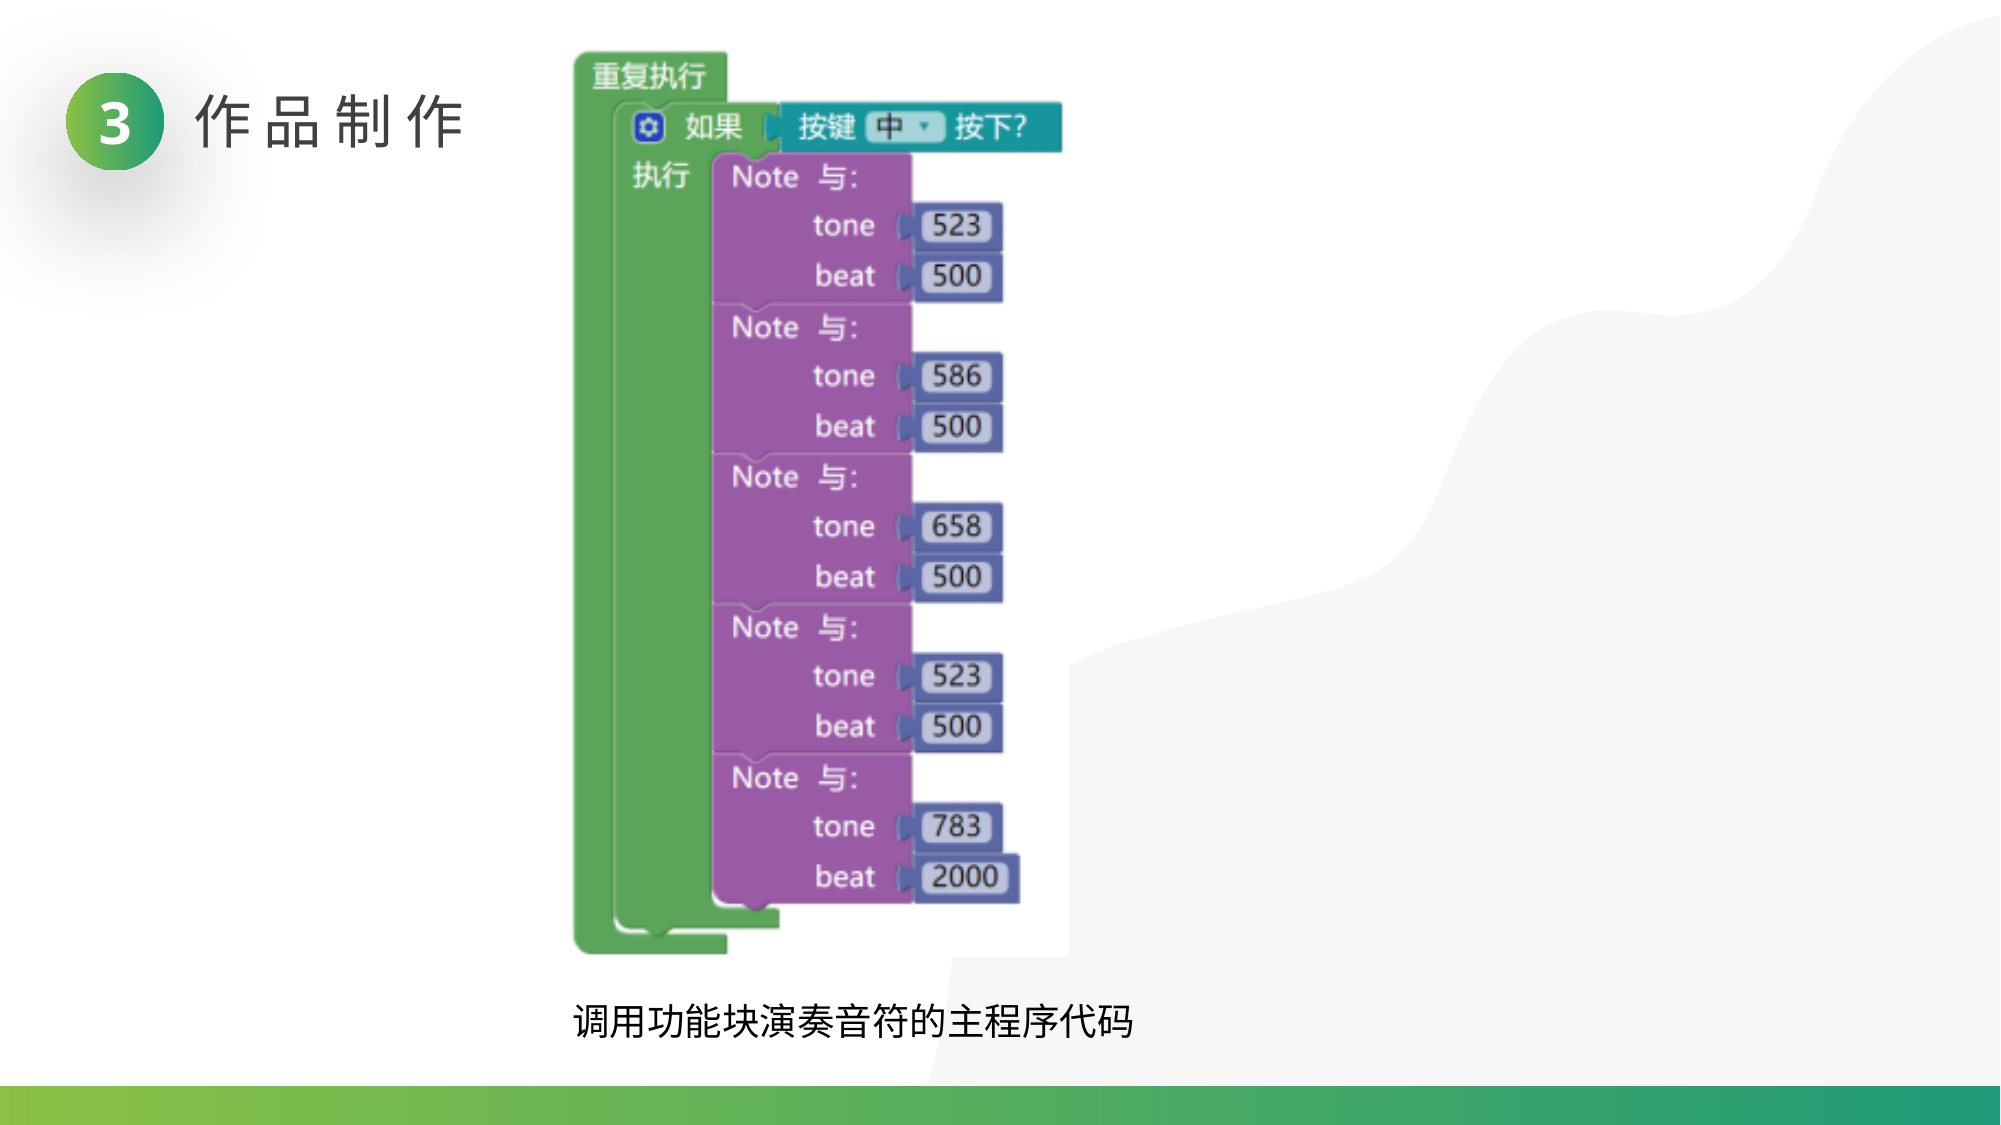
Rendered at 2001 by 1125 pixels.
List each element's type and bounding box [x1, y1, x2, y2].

text_box [0, 15, 2000, 1125]
picture [569, 48, 1069, 957]
